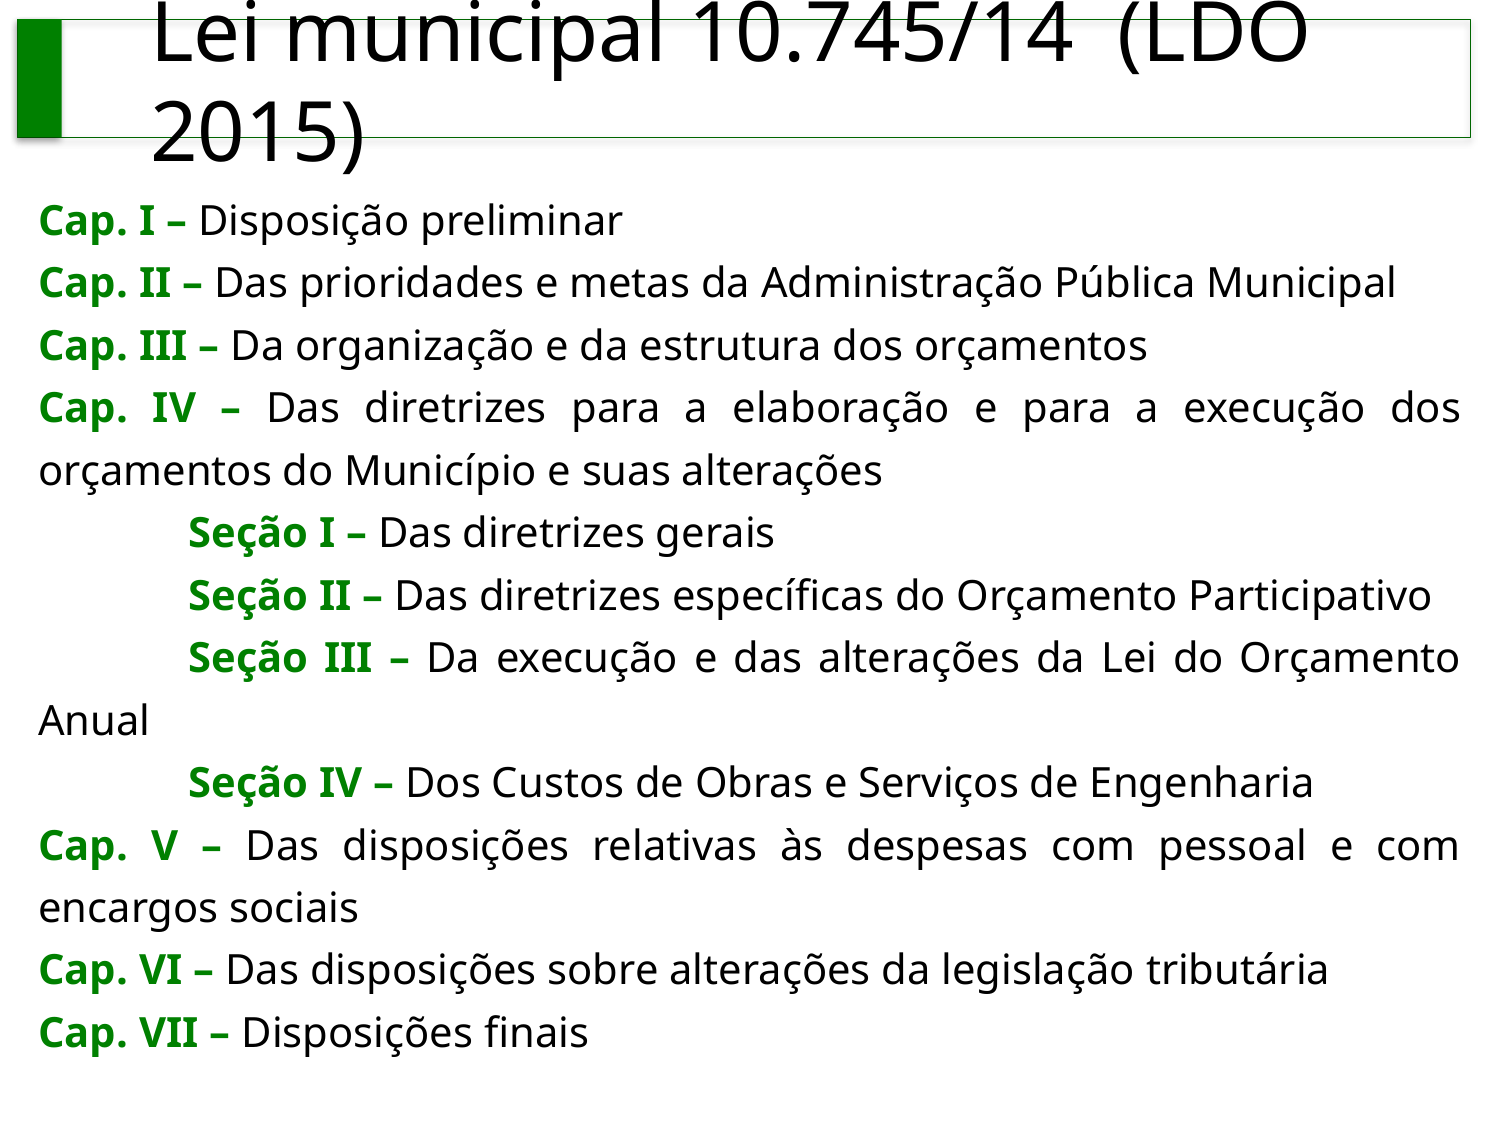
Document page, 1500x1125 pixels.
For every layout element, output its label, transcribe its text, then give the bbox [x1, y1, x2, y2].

text_box Lei municipal 10.745/14 (LDO 2015) [135, 19, 1477, 138]
text_box Cap. I – Disposição preliminar Cap. II – Das prioridades e metas da Administração Pública Municipal Cap. III – Da organização e da estrutura dos orçamentos Cap. IV – Das diretrizes para a elaboração e para a execução dos orçamentos do Município e suas alterações Seção I – Das diretrizes gerais Seção II – Das diretrizes específicas do Orçamento Participativo Seção III – Da execução e das alterações da Lei do Orçamento Anual Seção IV – Dos Custos de Obras e Serviços de Engenharia Cap. V – Das disposições relativas às despesas com pessoal e com encargos sociais Cap. VI – Das disposições sobre alterações da legislação tributária Cap. VII – Disposições finais [23, 126, 1477, 1064]
